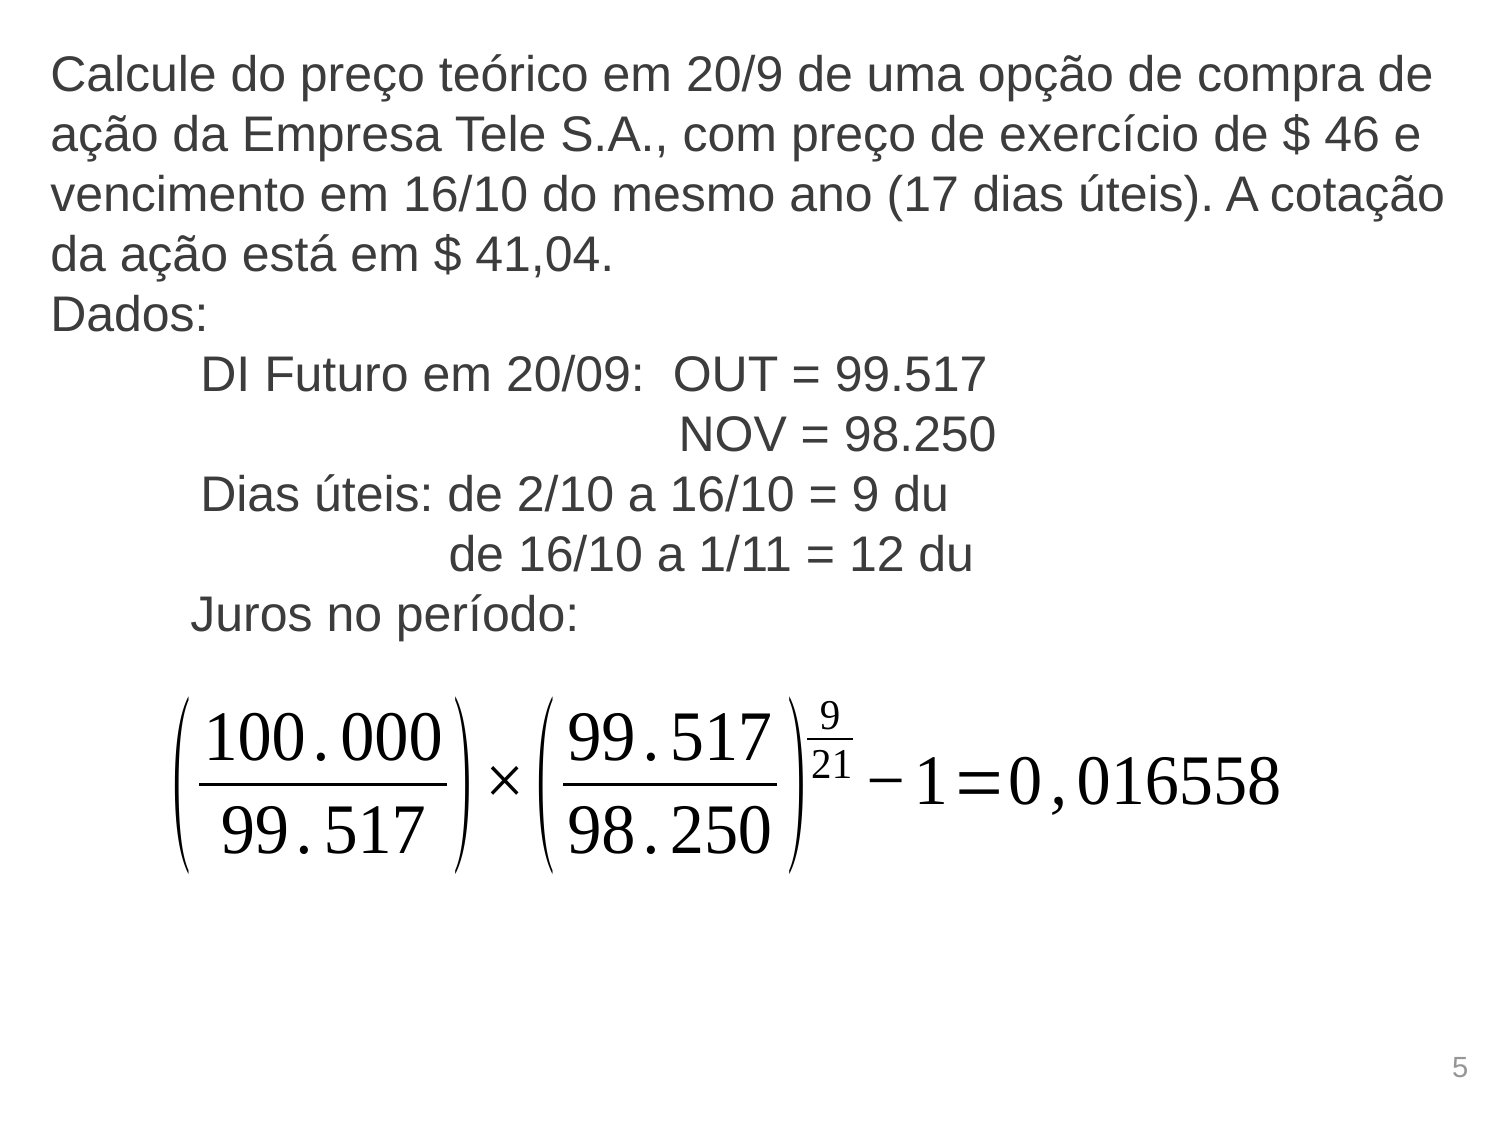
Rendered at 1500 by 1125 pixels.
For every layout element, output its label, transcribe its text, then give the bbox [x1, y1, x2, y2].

text_box Calcule do preço teórico em 20/9 de uma opção de compra de ação da Empresa Tele S.A., com preço de exercício de $ 46 e vencimento em 16/10 do mesmo ano (17 dias úteis). A cotação da ação está em $ 41,04. Dados: DI Futuro em 20/09: OUT = 99.517 NOV = 98.250 Dias úteis: de 2/10 a 16/10 = 9 du de 16/10 a 1/11 = 12 du Juros no período: [35, 33, 1484, 949]
slide_number 5 [1133, 1041, 1484, 1120]
